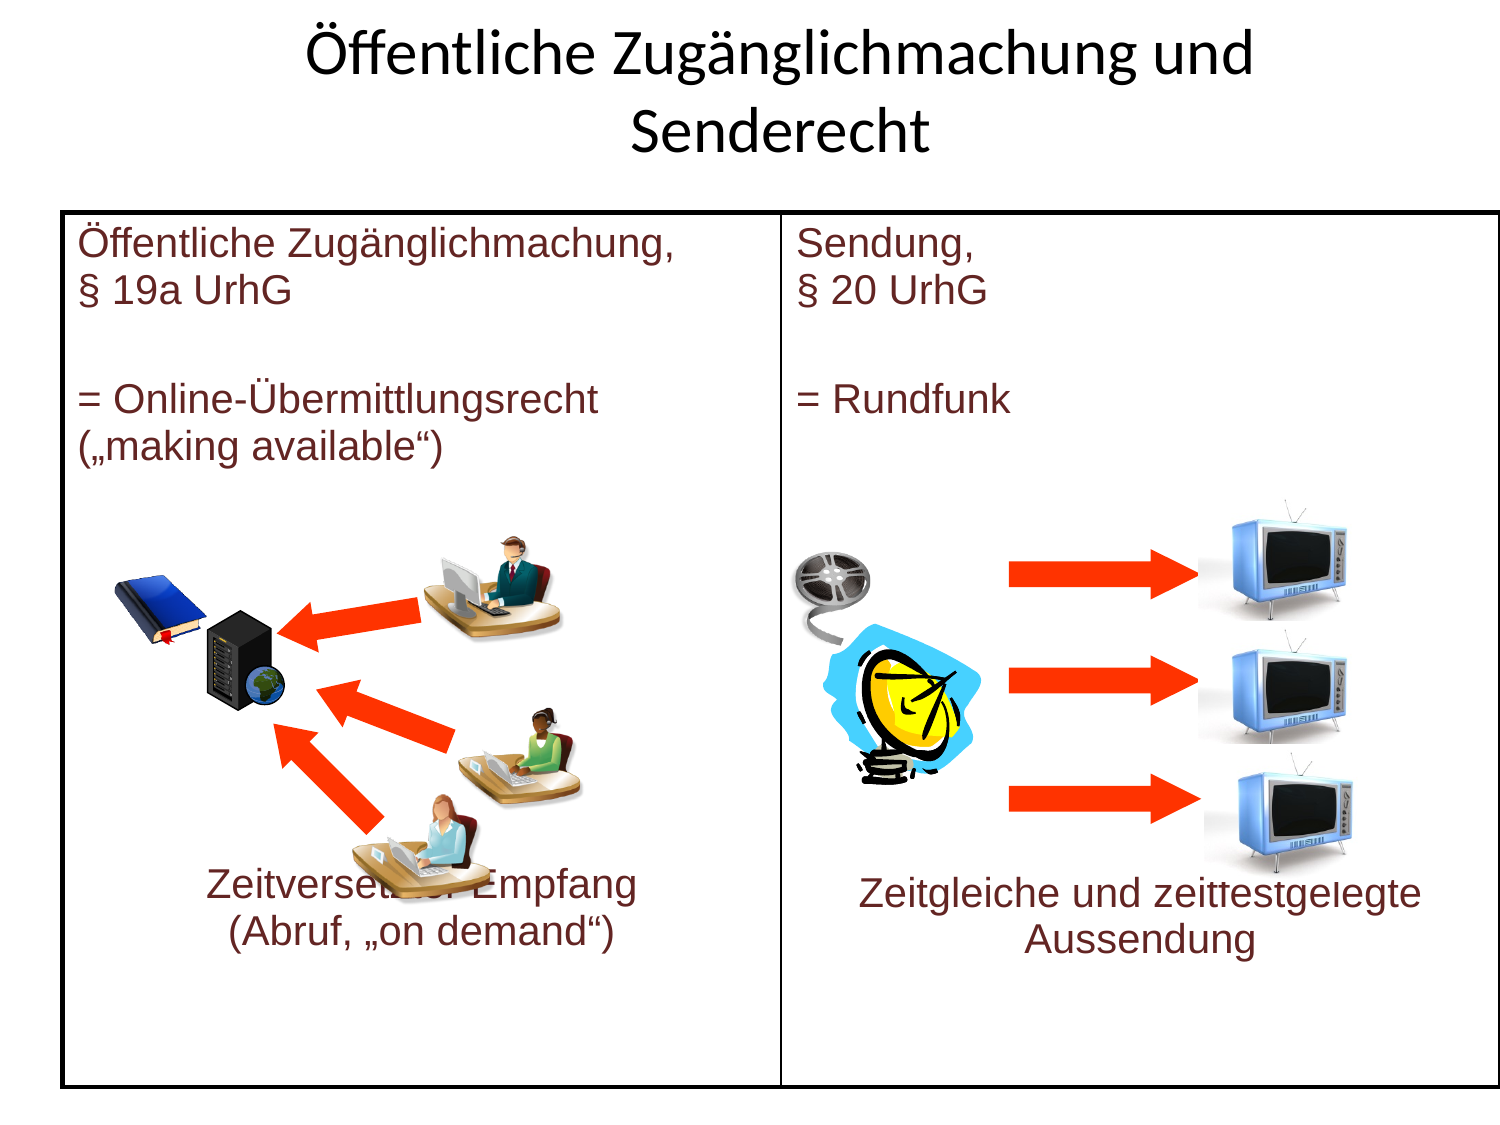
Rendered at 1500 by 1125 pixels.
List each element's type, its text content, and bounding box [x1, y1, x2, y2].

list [111, 562, 207, 657]
text_box [274, 724, 344, 811]
table_header Öffentliche Zugänglichmachung, § 19a UrhG = Online-Übermittlungsrecht („making available“) Zeitversetzter Empfang (Abruf, „on demand“) [65, 215, 780, 1085]
table_header Sendung, § 20 UrhG = Rundfunk Zeitgleiche und zeitfestgelegte Aussendung [782, 215, 1498, 1085]
text_box [290, 598, 413, 651]
picture [348, 692, 585, 920]
text_box [1009, 775, 1199, 823]
picture [785, 550, 982, 788]
picture [1198, 491, 1388, 882]
text_box [1009, 550, 1193, 598]
picture [419, 515, 566, 660]
text_box [1009, 656, 1193, 705]
picture [206, 609, 286, 712]
title Öffentliche Zugänglichmachung und Senderecht [225, 0, 1338, 175]
text_box [317, 680, 449, 753]
